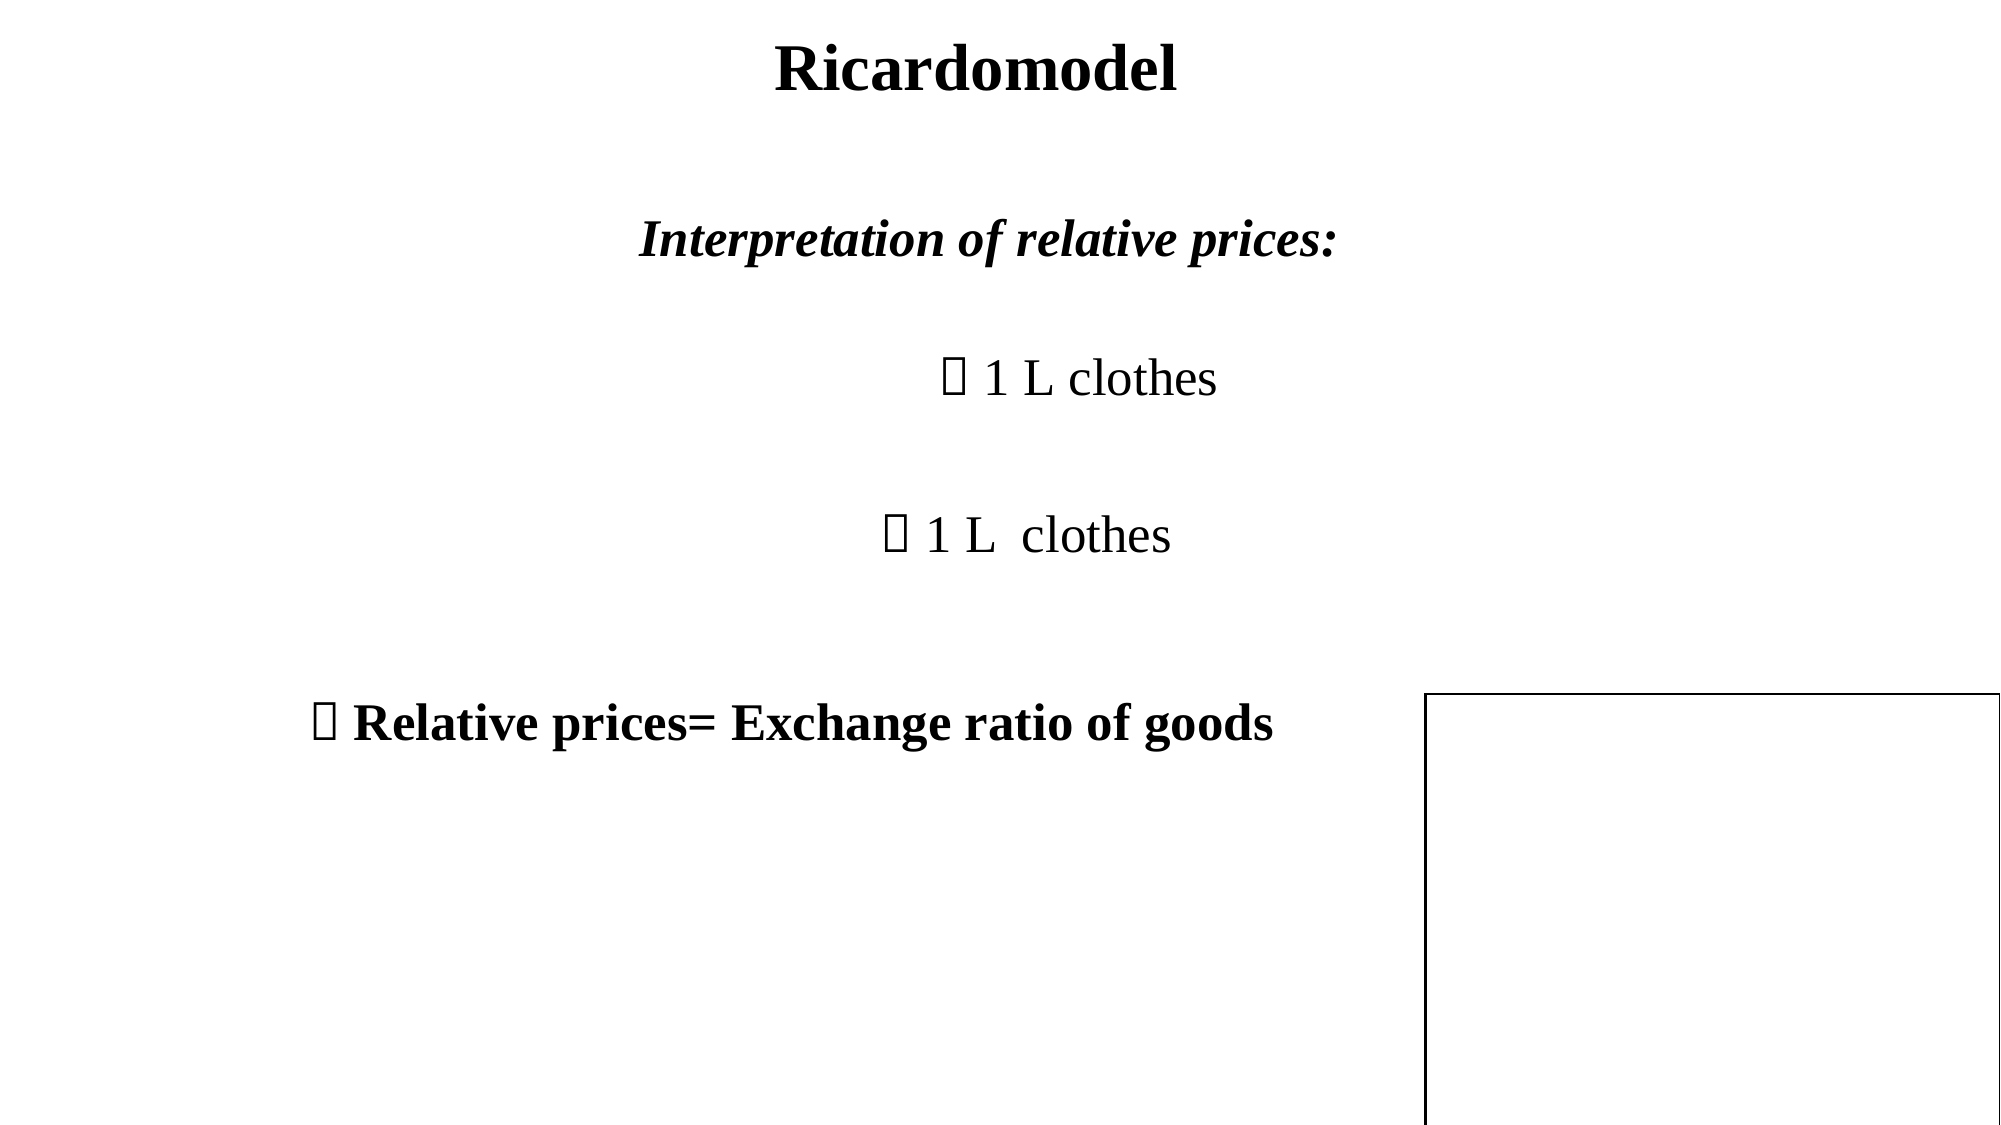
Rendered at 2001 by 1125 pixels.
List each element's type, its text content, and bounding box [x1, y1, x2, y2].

text_box [1424, 693, 2000, 1125]
text_box Ricardomodel [303, 4, 1650, 123]
text_box  Relative prices= Exchange ratio of goods [50, 680, 1534, 759]
text_box Interpretation of relative prices: [625, 196, 1447, 279]
